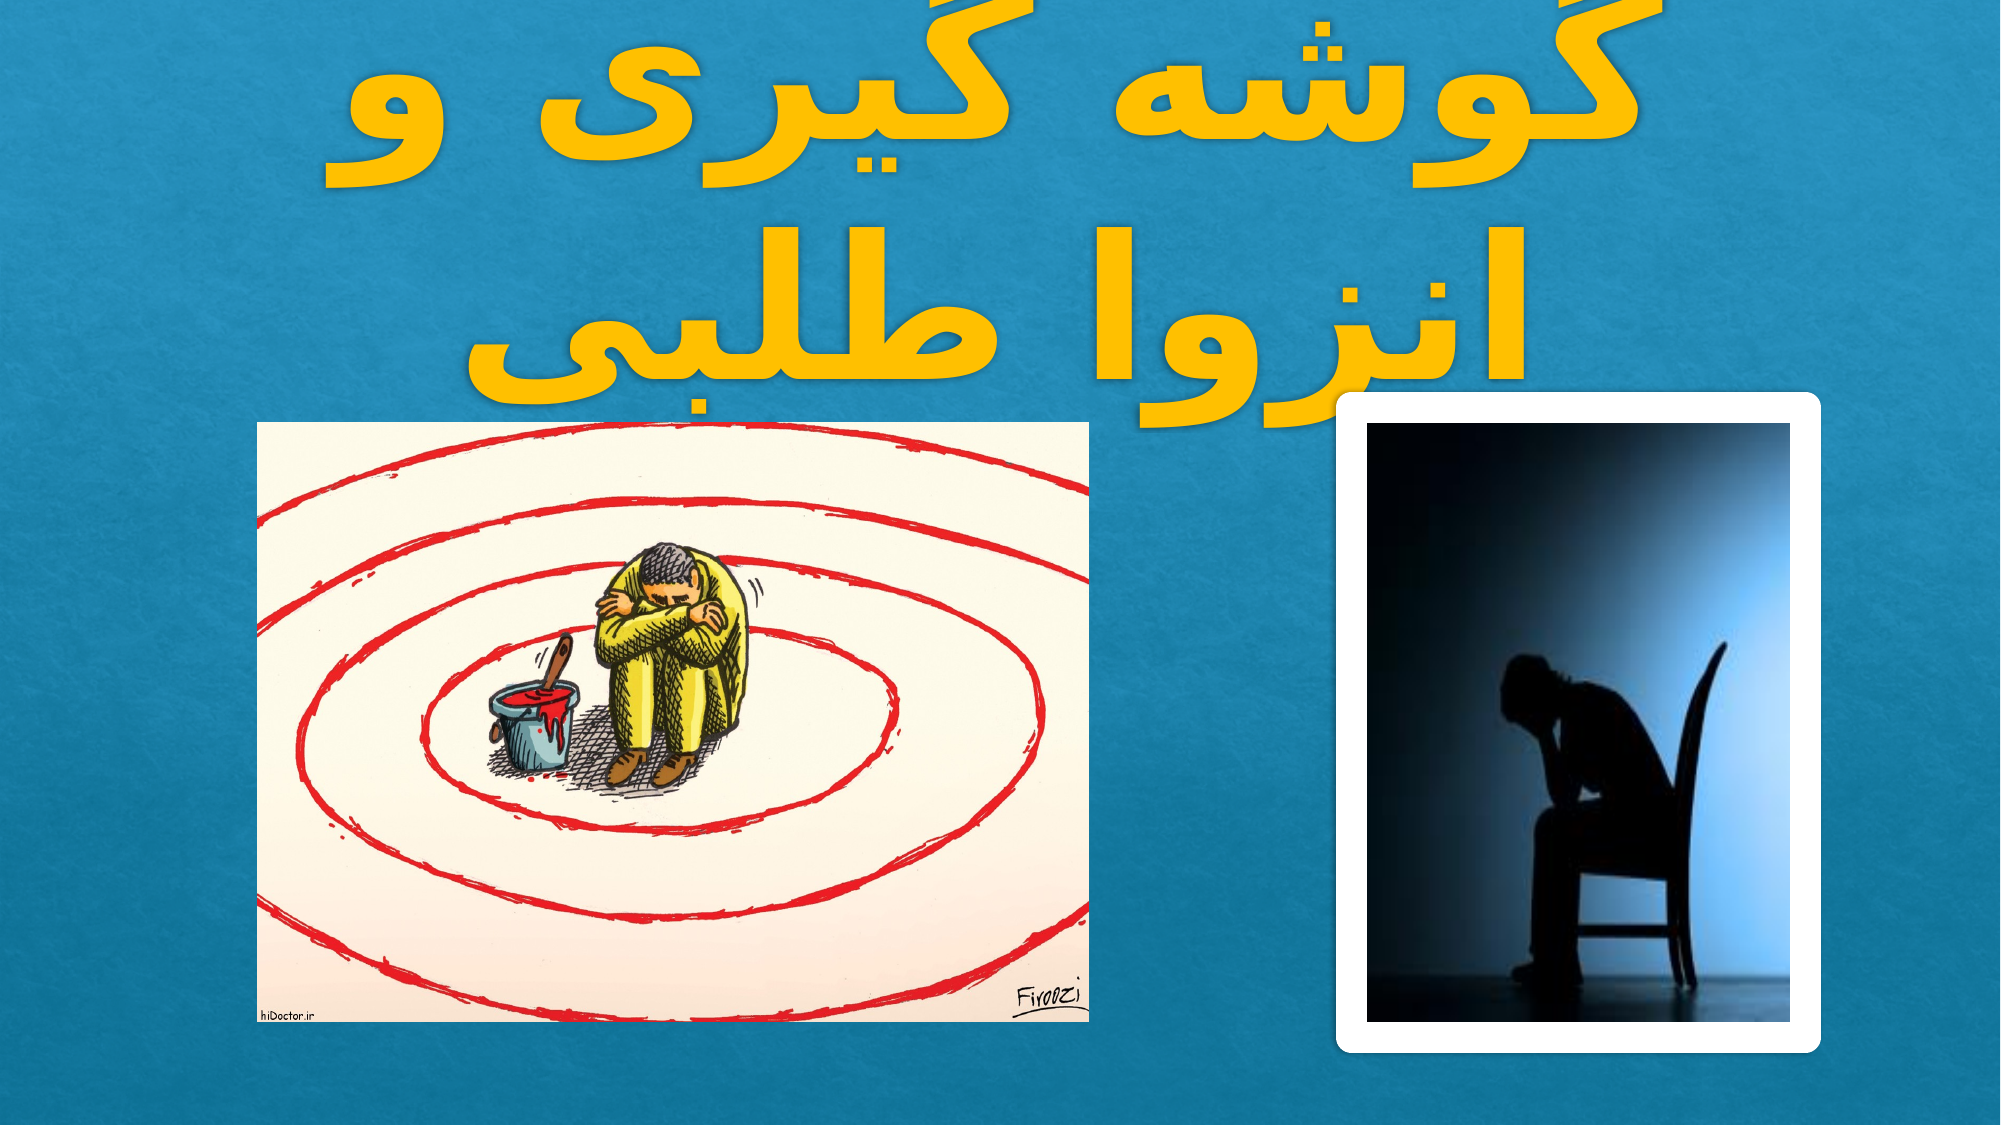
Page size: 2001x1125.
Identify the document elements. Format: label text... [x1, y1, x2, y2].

picture [1366, 422, 1790, 1022]
picture [257, 422, 1089, 1022]
title گوشه گیری و انزوا طلبی [149, 99, 1849, 260]
